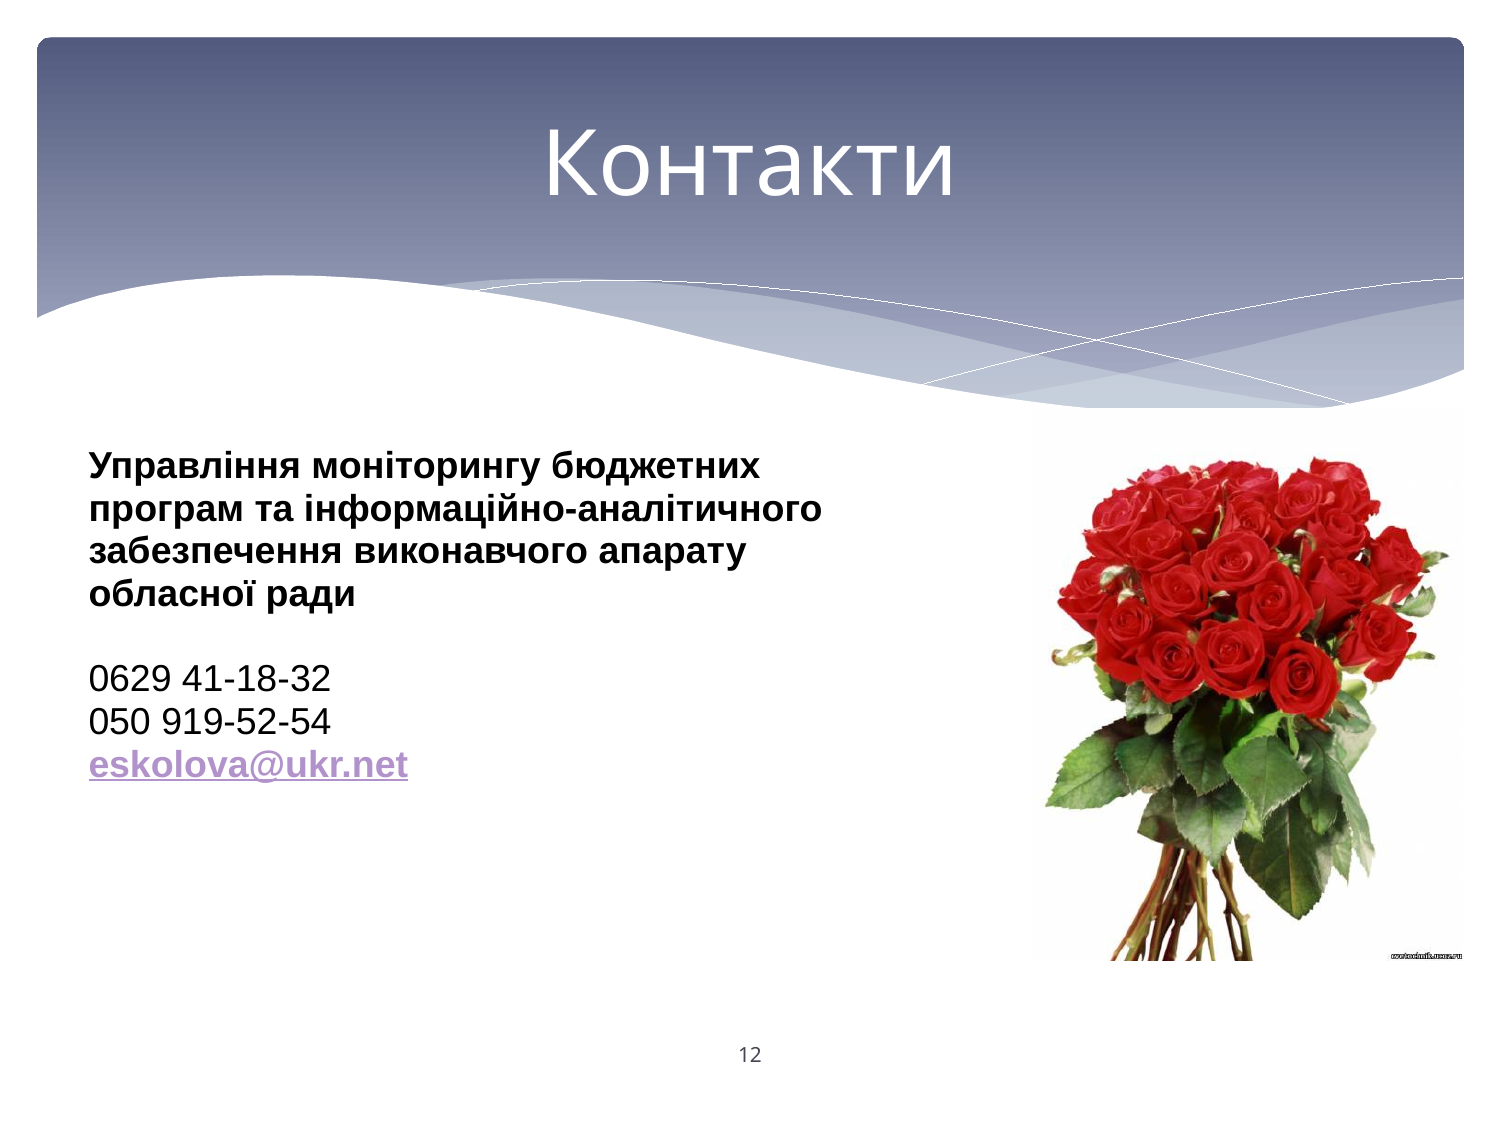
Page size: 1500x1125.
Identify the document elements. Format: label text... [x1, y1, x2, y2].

picture [1033, 408, 1464, 961]
title Контакти [75, 55, 1425, 261]
text_box Управління моніторингу бюджетних програм та інформаційно-аналітичного забезпечення виконавчого апарату обласної ради 0629 41-18-32 050 919-52-54 eskolova@ukr.net [88, 444, 880, 786]
slide_number 12 [654, 1025, 846, 1086]
